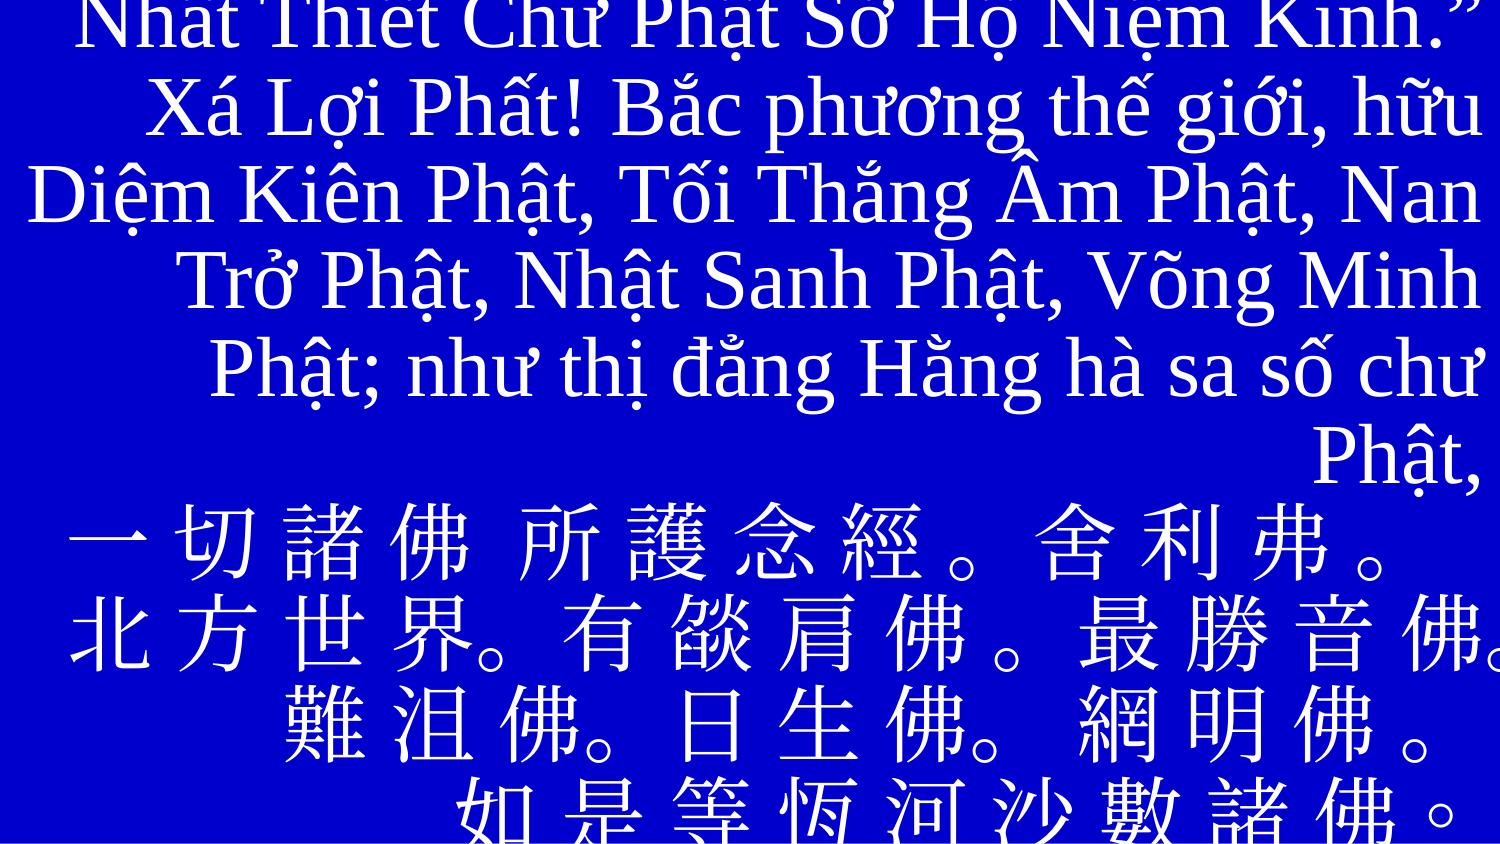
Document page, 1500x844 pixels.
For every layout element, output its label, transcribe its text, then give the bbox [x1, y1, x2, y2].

list Nhất Thiết Chư Phật Sở Hộ Niệm Kinh.” Xá Lợi Phất! Bắc phương thế giới, hữu Diệm Kiên Phật, Tối Thắng Âm Phật, Nan Trở Phật, Nhật Sanh Phật, Võng Minh Phật; như thị đẳng Hằng hà sa số chư Phật, 一 切 諸 佛 所 護 念 經 。舍 利 弗 。 北 方 世 界。有 燄 肩 佛 。最 勝 音 佛。 難 沮 佛。日 生 佛。 網 明 佛 。 如 是 等 恆 河 沙 數 諸 佛。 [0, 0, 1500, 844]
